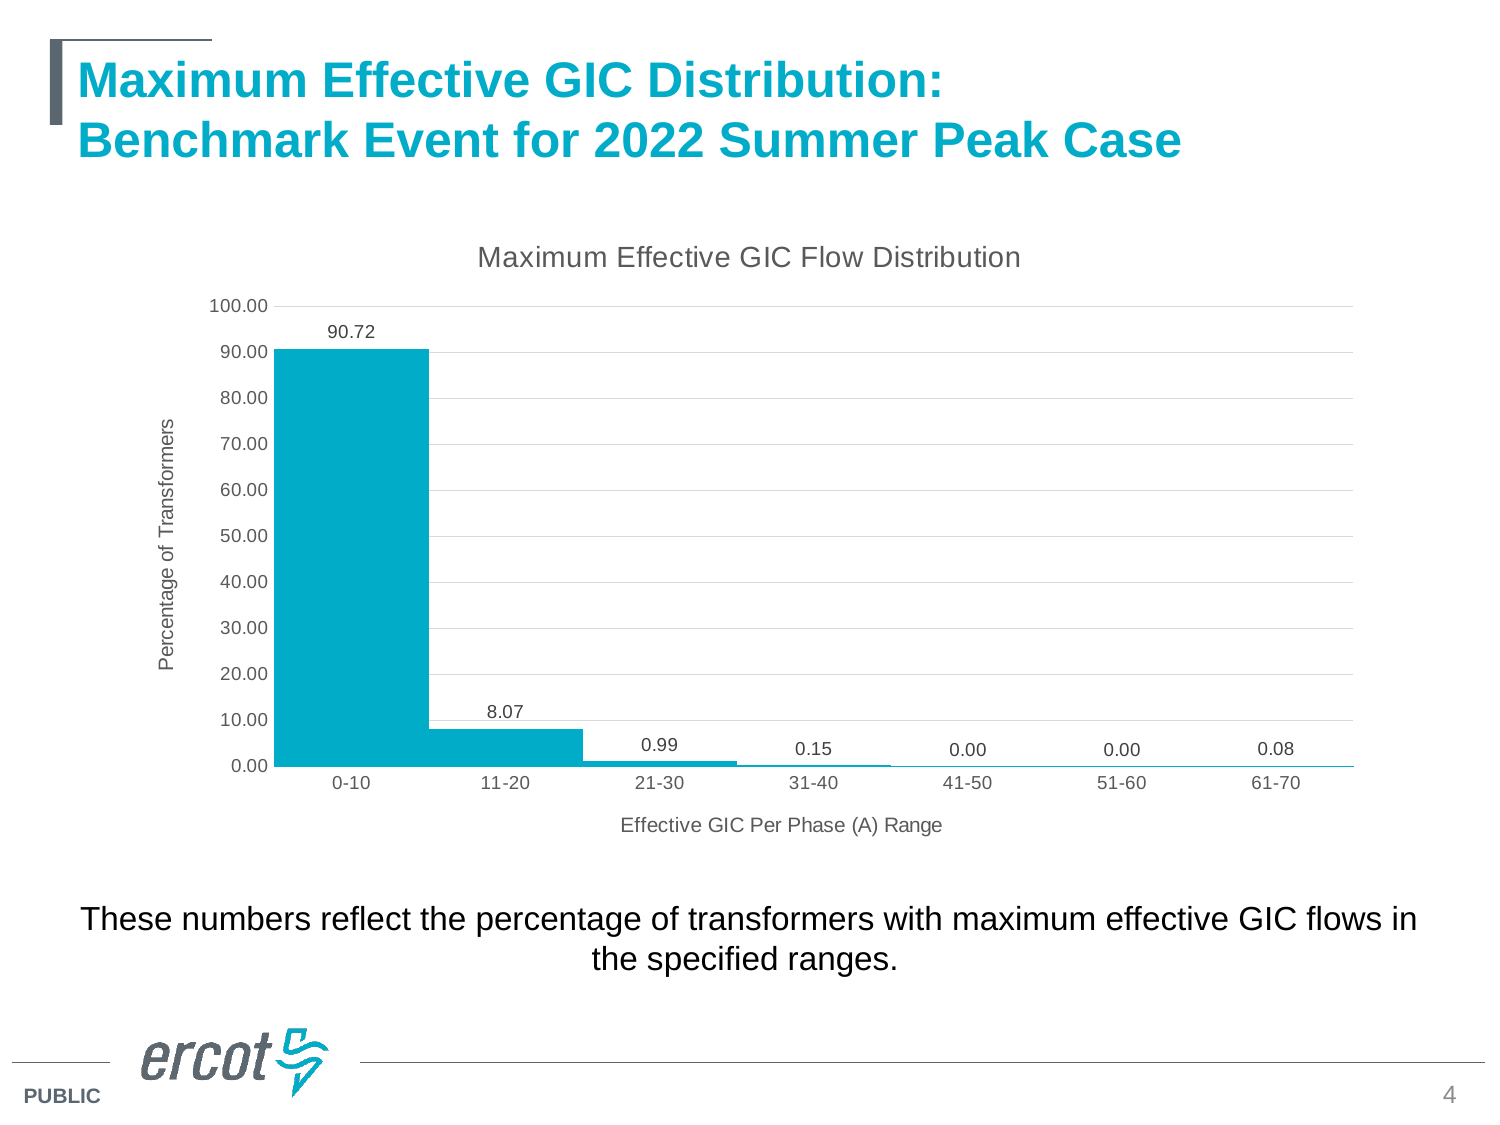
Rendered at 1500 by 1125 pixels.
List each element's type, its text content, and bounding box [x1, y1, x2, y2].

list These numbers reflect the percentage of transformers with maximum effective GIC flows in the specified ranges. [50, 889, 1450, 993]
slide_number 4 [1412, 1076, 1488, 1112]
chart [121, 210, 1379, 869]
title Maximum Effective GIC Distribution: Benchmark Event for 2022 Summer Peak Case [62, 39, 1450, 228]
picture [137, 1024, 332, 1100]
